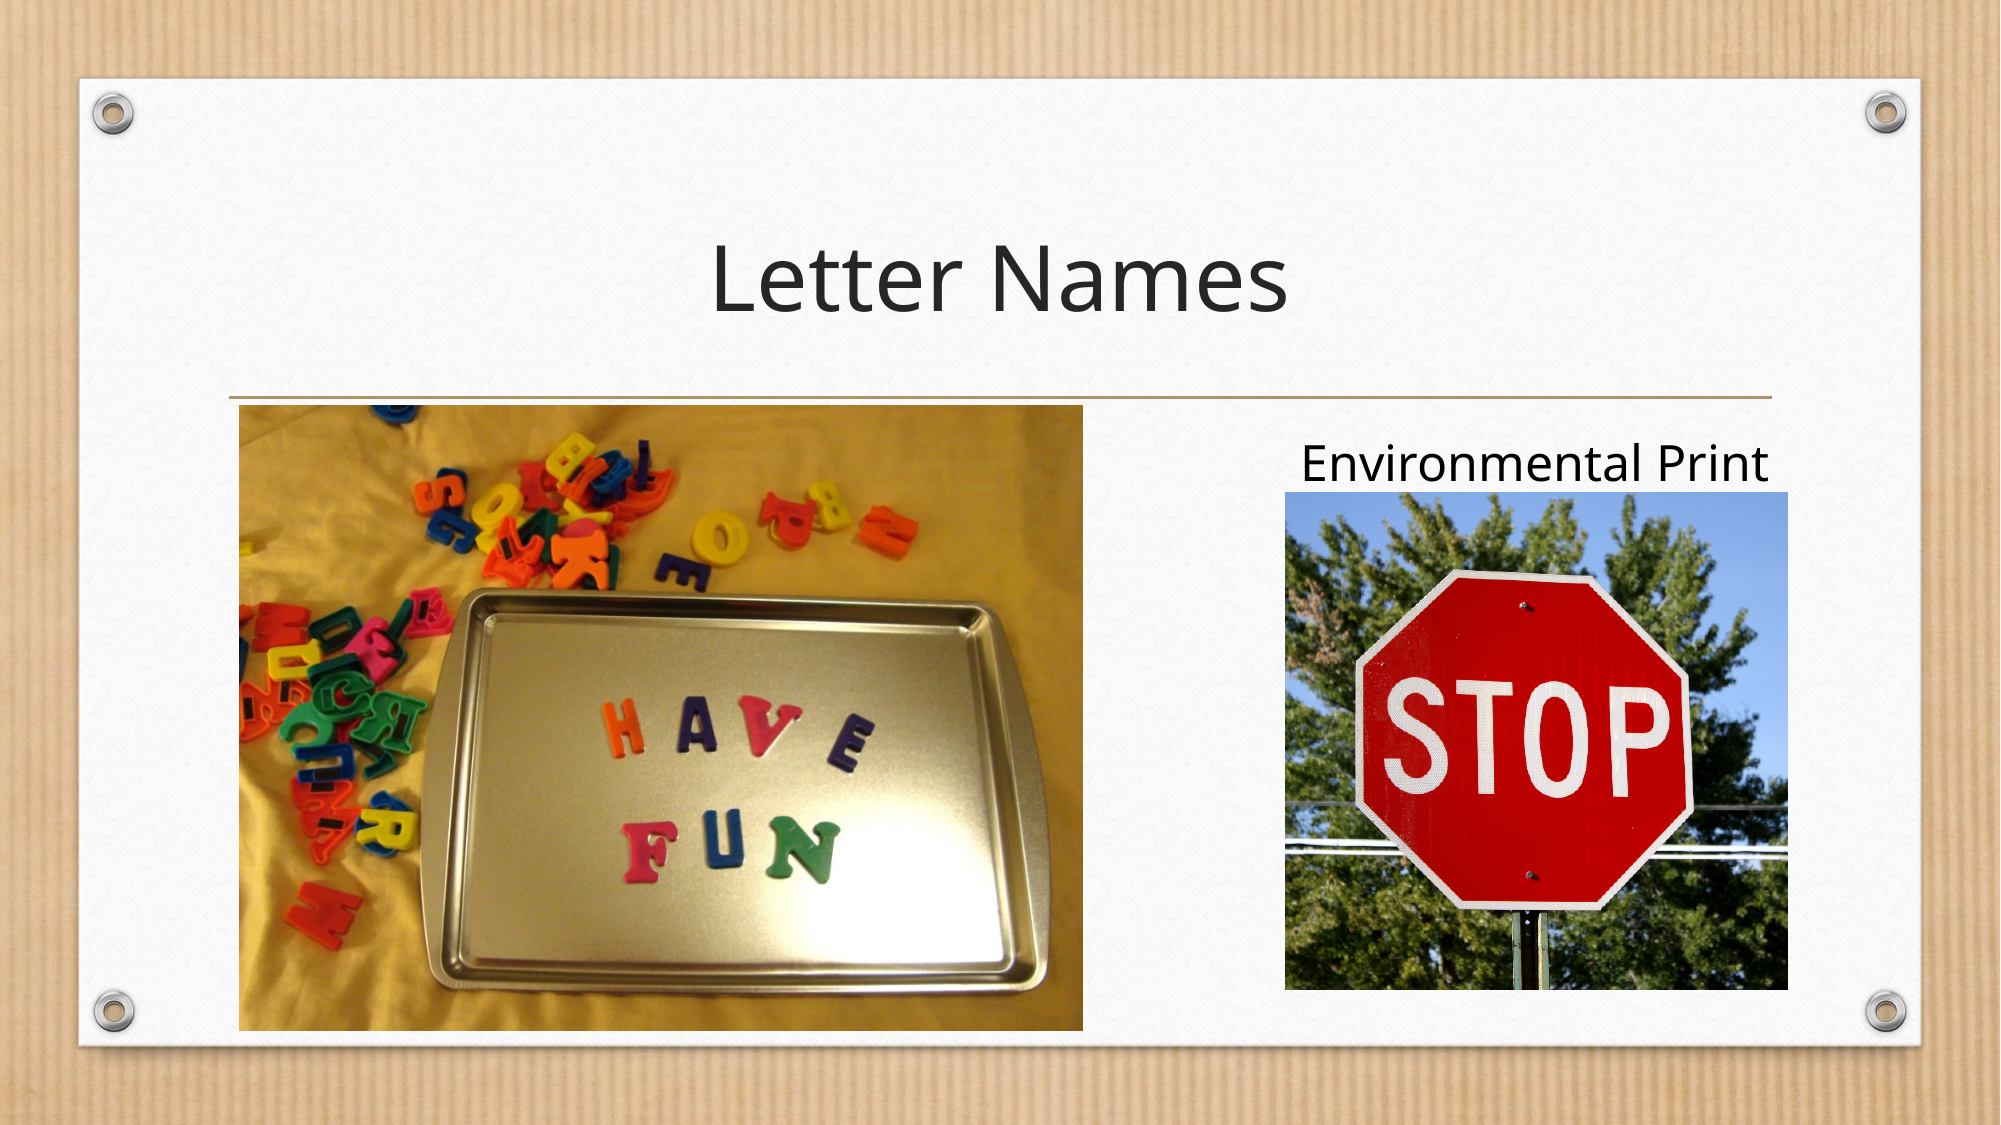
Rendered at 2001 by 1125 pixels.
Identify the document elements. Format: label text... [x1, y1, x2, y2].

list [1285, 492, 1788, 990]
title Letter Names [212, 168, 1788, 382]
text_box Environmental Print [1283, 424, 1788, 500]
picture [0, 0, 2001, 1125]
